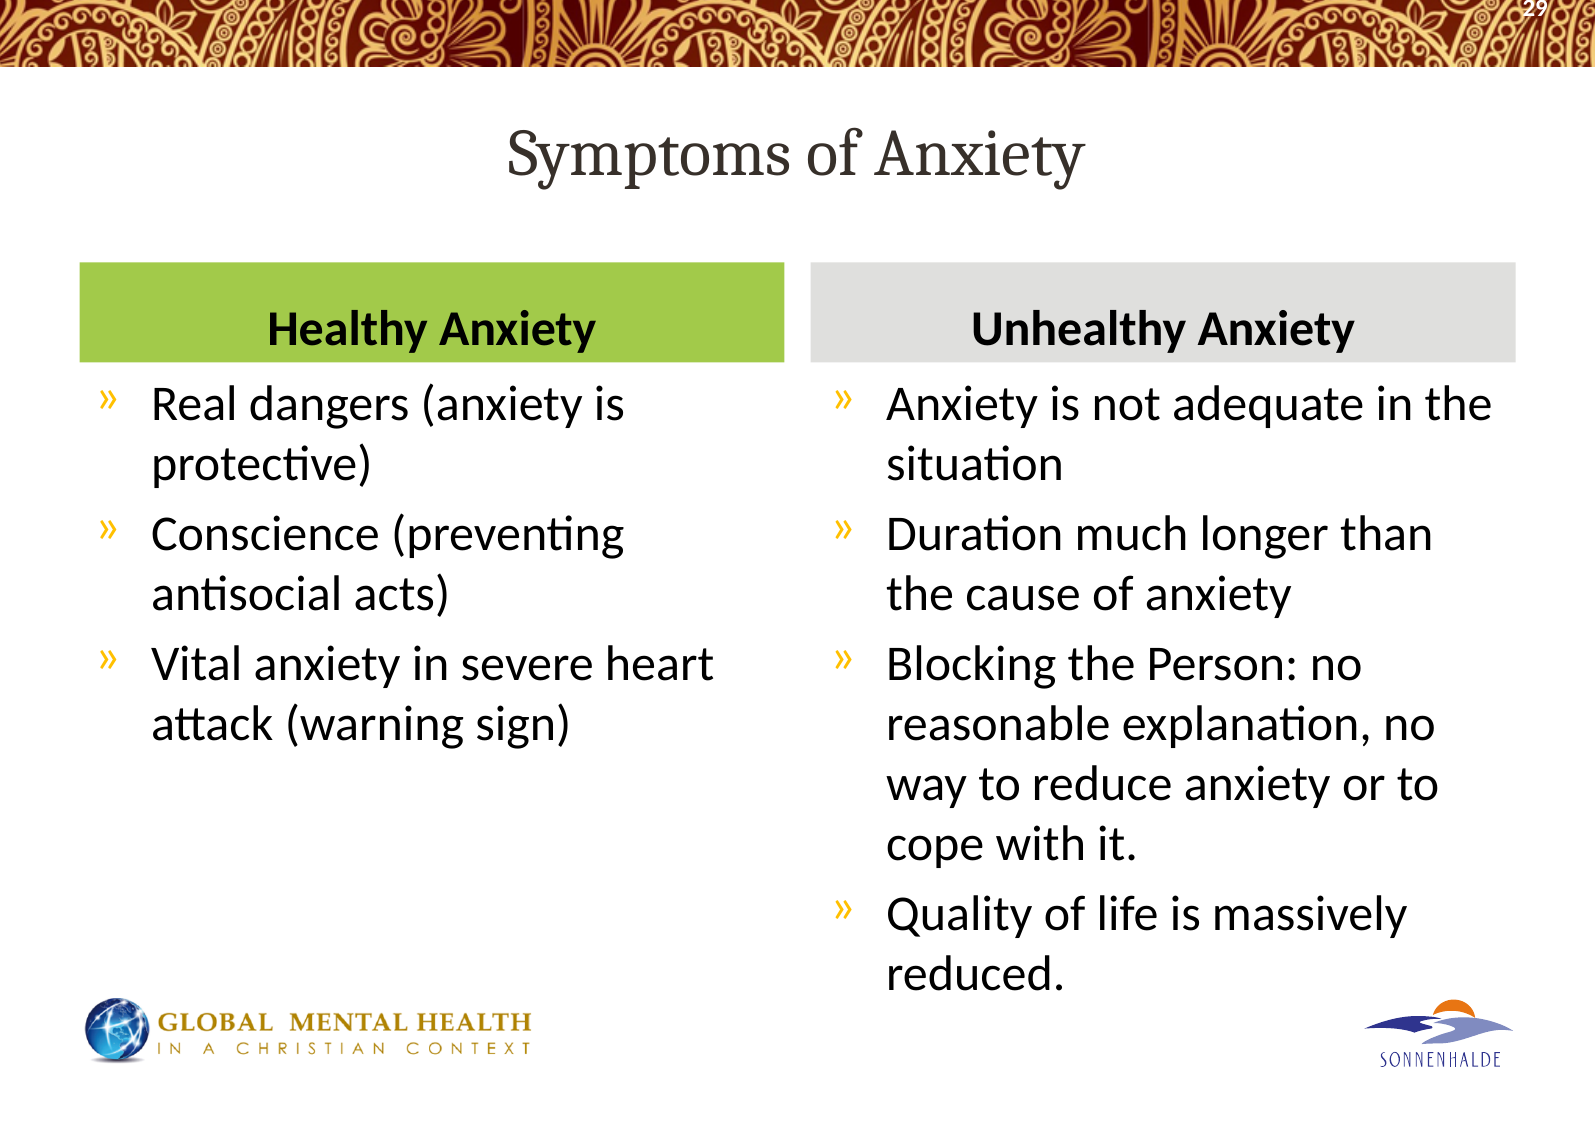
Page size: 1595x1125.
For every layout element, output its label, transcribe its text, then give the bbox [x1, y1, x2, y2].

list Anxiety is not adequate in the situation Duration much longer than the cause of anxiety Blocking the Person: no reasonable explanation, no way to reduce anxiety or to cope with it. Quality of life is massively reduced. [814, 363, 1520, 1005]
list Real dangers (anxiety is protective) Conscience (preventing antisocial acts) Vital anxiety in severe heart attack (warning sign) [79, 363, 785, 1005]
list Healthy Anxiety [79, 262, 785, 363]
picture [81, 1005, 538, 1065]
title Symptoms of Anxiety [79, 54, 1516, 244]
picture [0, 0, 1595, 67]
slide_number 29 [1507, 0, 1595, 44]
list Unhealthy Anxiety [810, 262, 1516, 363]
